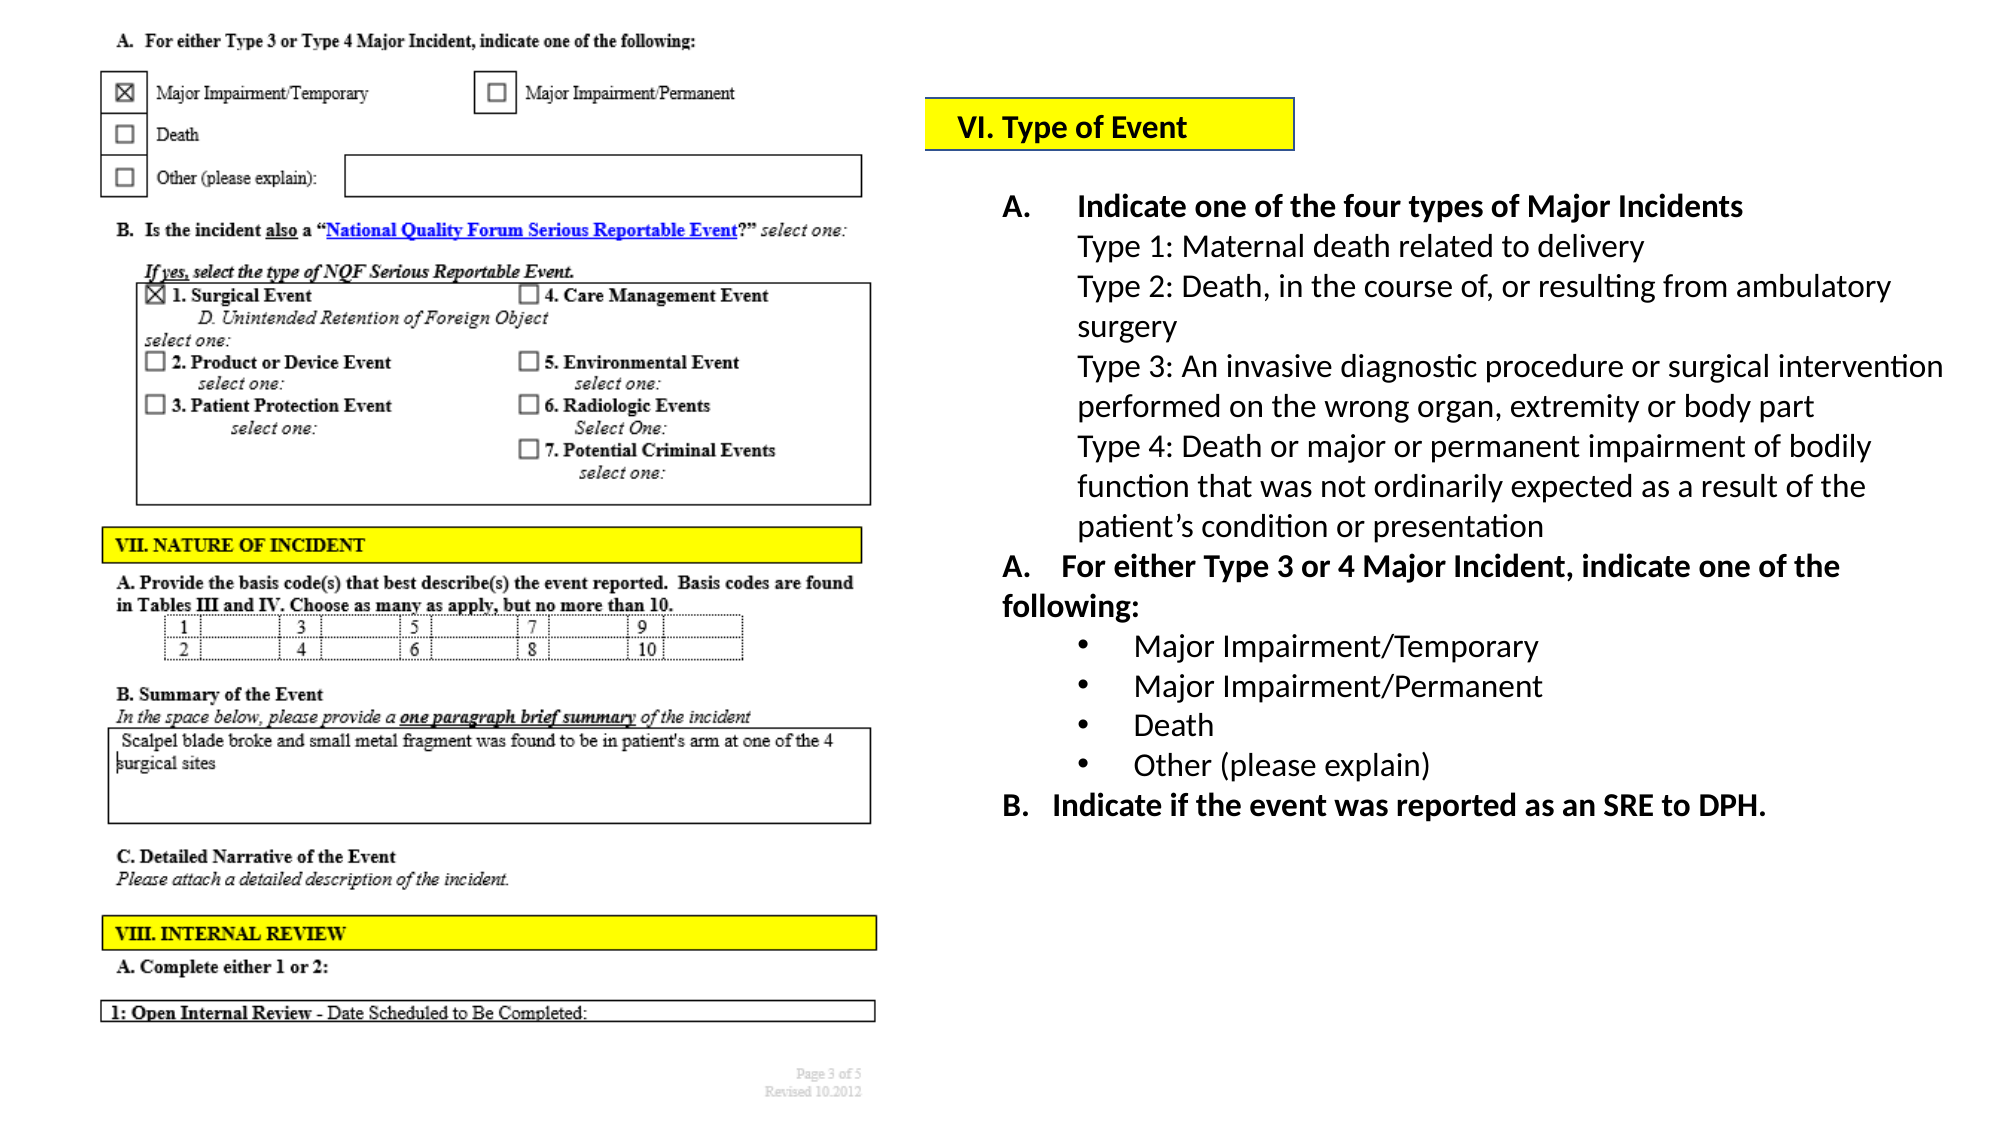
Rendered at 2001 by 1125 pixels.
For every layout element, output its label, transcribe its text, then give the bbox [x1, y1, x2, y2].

text_box VI. Type of Event Indicate one of the four types of Major Incidents Type 1: Maternal death related to delivery Type 2: Death, in the course of, or resulting from ambulatory surgery Type 3: An invasive diagnostic procedure or surgical intervention performed on the wrong organ, extremity or body part Type 4: Death or major or permanent impairment of bodily function that was not ordinarily expected as a result of the patient’s condition or presentation A. For either Type 3 or 4 Major Incident, indicate one of the following: Major Impairment/Temporary Major Impairment/Permanent Death Other (please explain) B. Indicate if the event was reported as an SRE to DPH. [925, 97, 1989, 831]
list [34, 0, 925, 1125]
